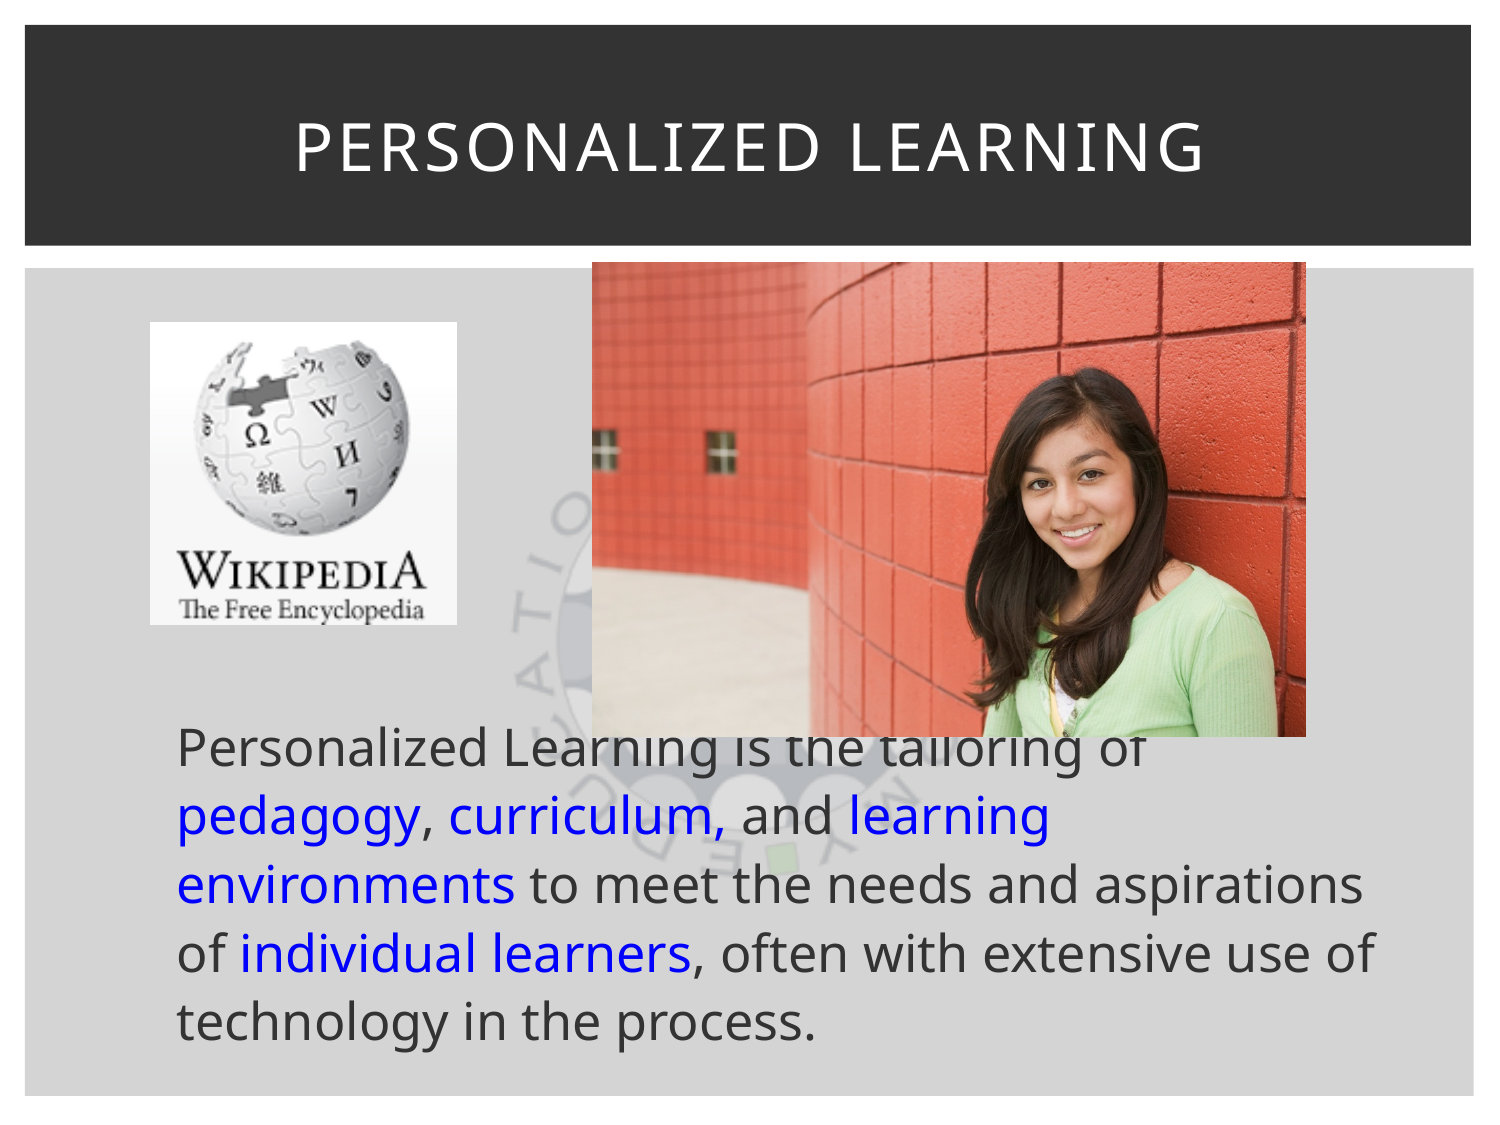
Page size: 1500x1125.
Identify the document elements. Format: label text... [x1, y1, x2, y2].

title Personalized Learning [62, 58, 1438, 232]
picture [592, 262, 1306, 737]
text_box Personalized Learning is the tailoring of pedagogy, curriculum, and learning environments to meet the needs and aspirations of individual learners, often with extensive use of technology in the process. [176, 699, 1384, 1059]
picture [149, 321, 458, 626]
